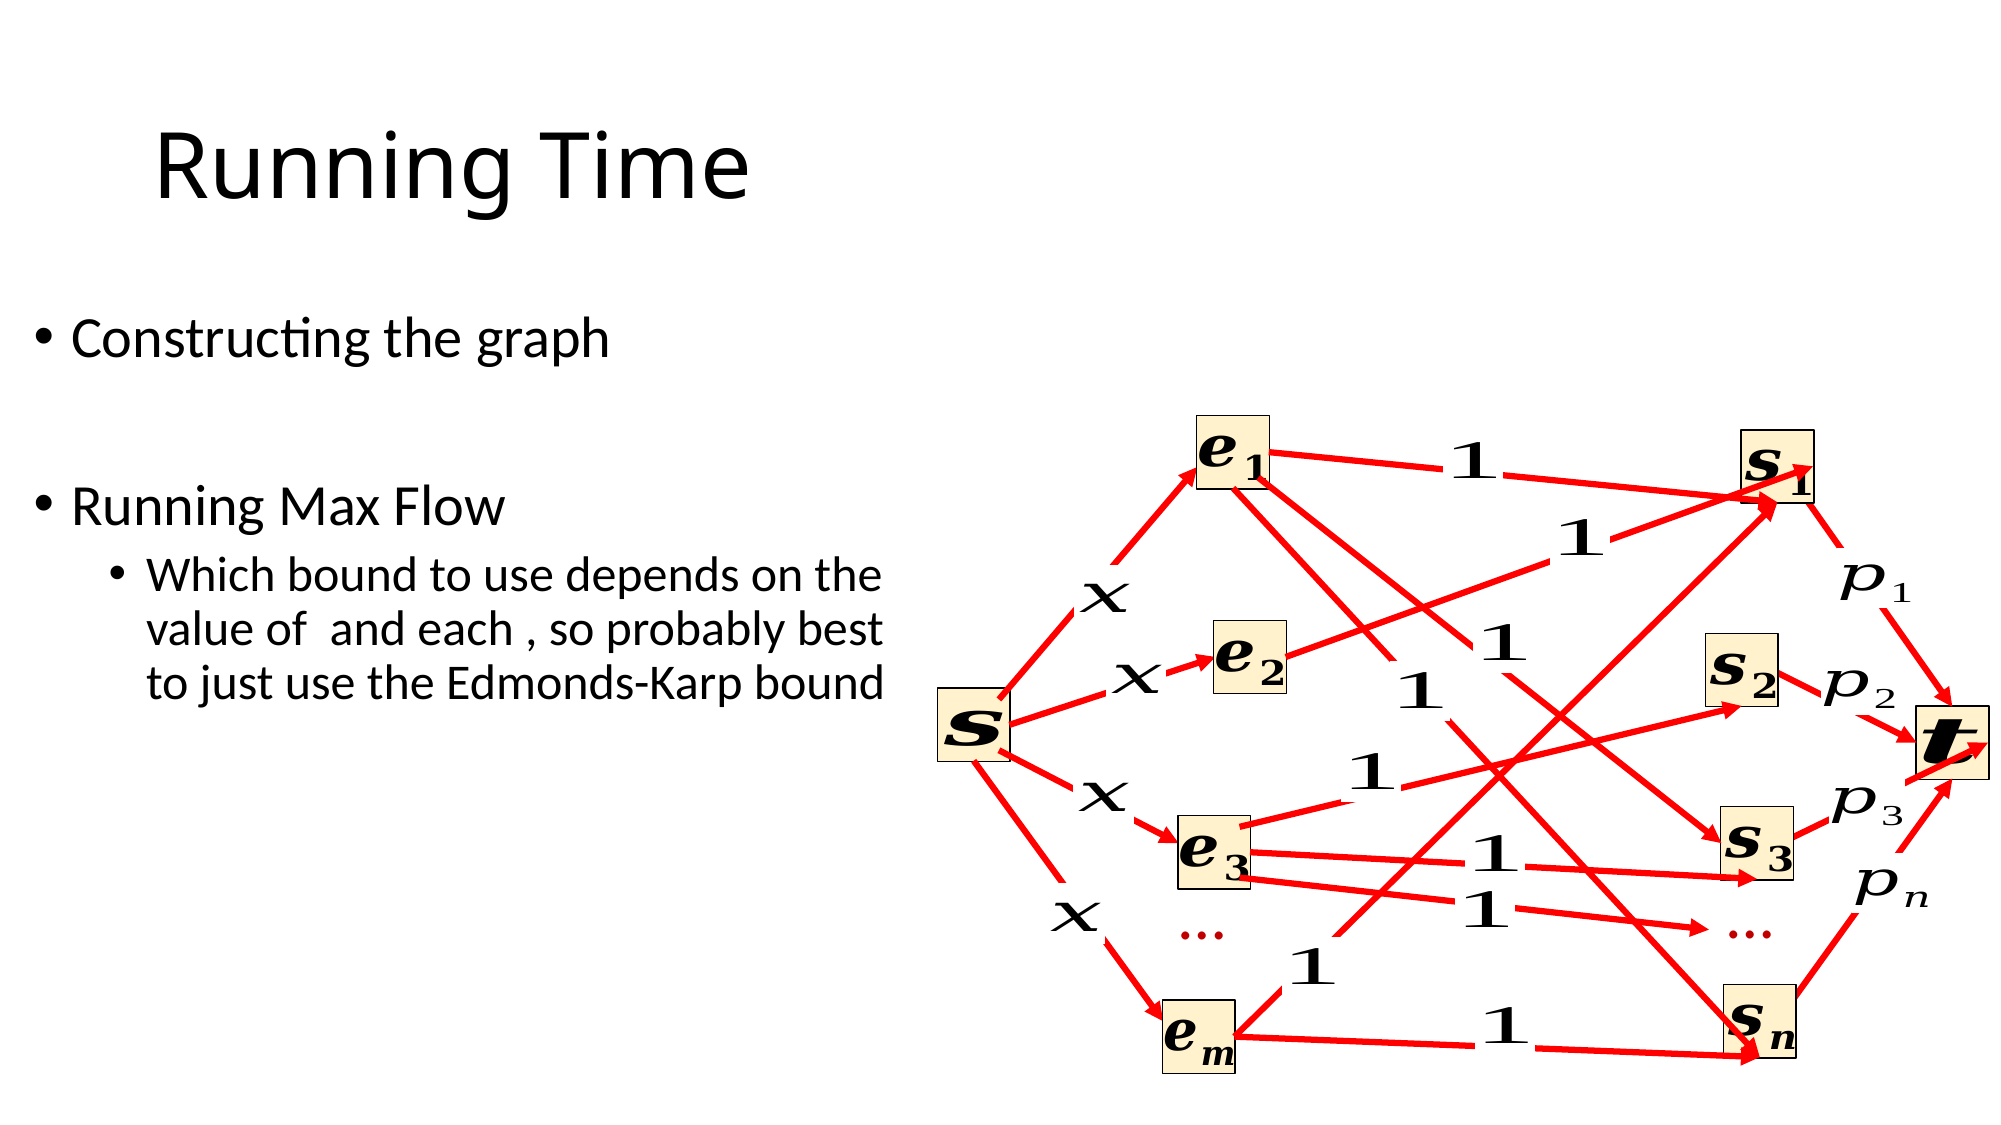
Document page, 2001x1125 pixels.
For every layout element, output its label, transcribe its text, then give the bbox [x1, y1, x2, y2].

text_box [1233, 487, 1725, 1022]
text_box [1791, 768, 1928, 778]
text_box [998, 466, 1198, 700]
title Running Time [137, 59, 1863, 278]
text_box … [1164, 865, 1233, 961]
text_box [1778, 672, 1928, 718]
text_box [1234, 1021, 1725, 1037]
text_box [1787, 778, 1953, 1008]
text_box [1234, 502, 1778, 1037]
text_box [1258, 477, 1732, 491]
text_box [1795, 484, 1953, 707]
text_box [1285, 491, 1753, 502]
text_box … [1778, 864, 1787, 960]
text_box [1268, 452, 1742, 467]
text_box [973, 760, 1164, 1022]
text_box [998, 750, 1179, 844]
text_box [1009, 657, 1216, 725]
